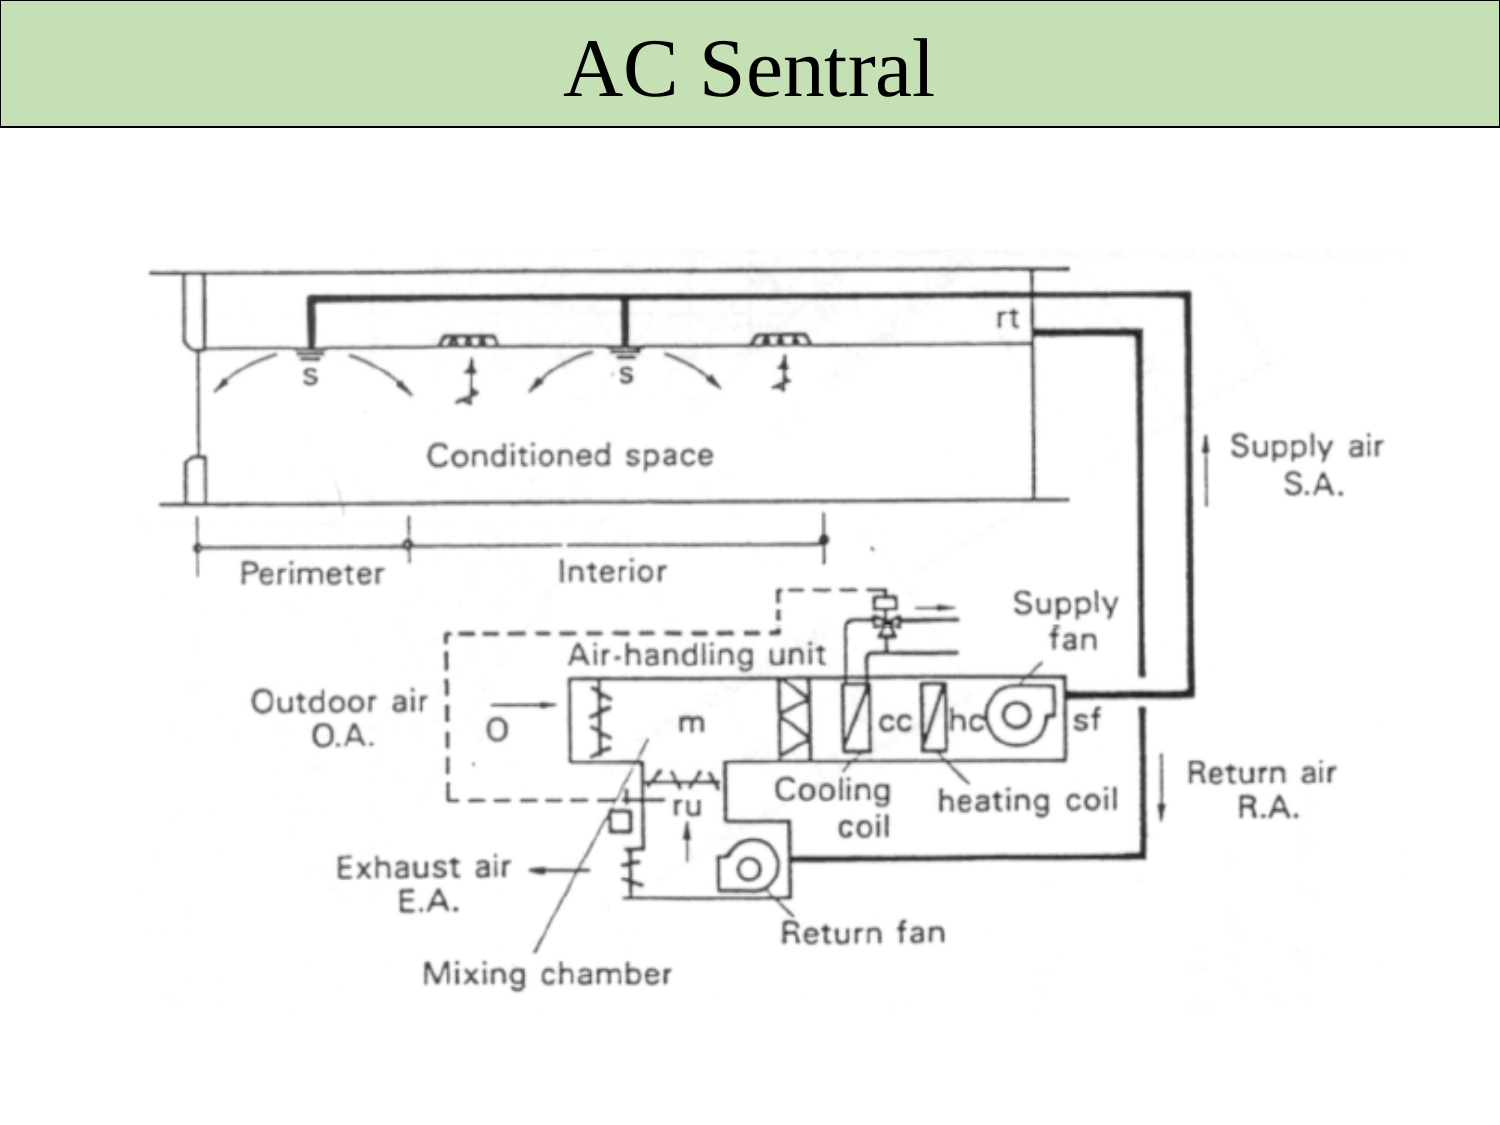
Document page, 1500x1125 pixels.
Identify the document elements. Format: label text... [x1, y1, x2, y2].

text_box AC Sentral [0, 0, 1500, 128]
picture [133, 249, 1411, 1014]
